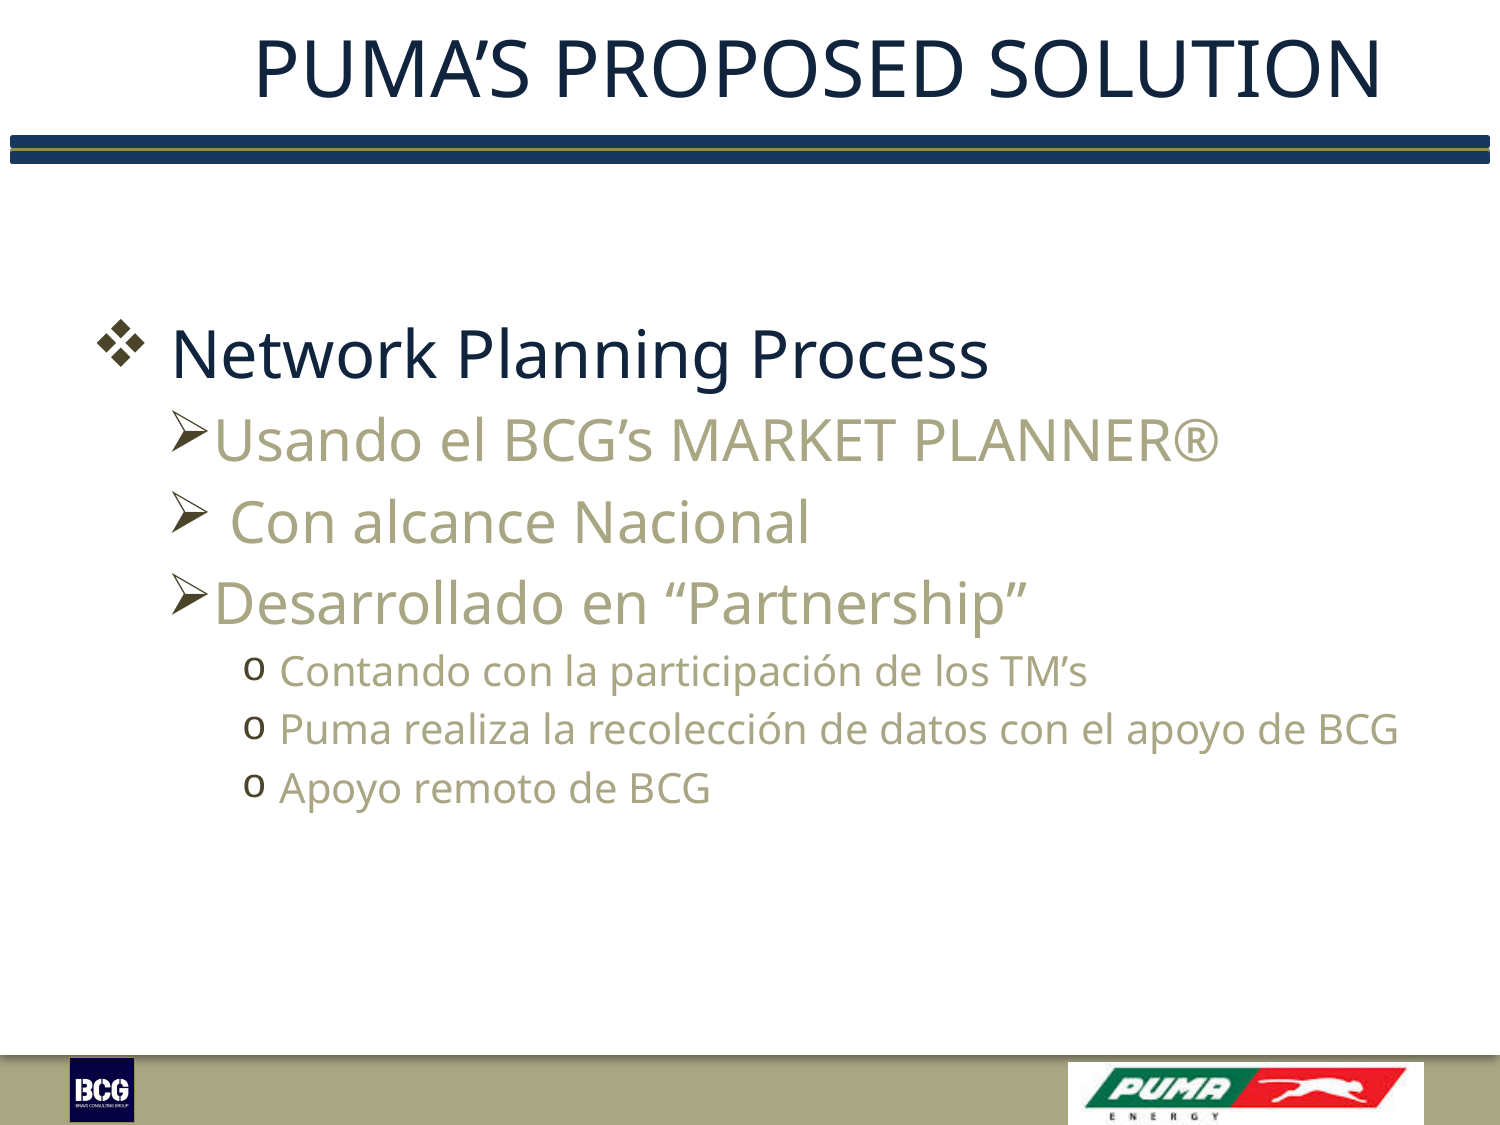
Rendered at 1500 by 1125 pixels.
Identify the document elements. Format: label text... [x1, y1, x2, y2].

title Puma’s proposed solution [150, 7, 1488, 125]
list Network Planning Process Usando el BCG’s MARKET PLANNER® Con alcance Nacional Desarrollado en “Partnership” Contando con la participación de los TM’s Puma realiza la recolección de datos con el apoyo de BCG Apoyo remoto de BCG [76, 210, 1427, 953]
picture [70, 1058, 134, 1122]
picture [1068, 1062, 1424, 1125]
